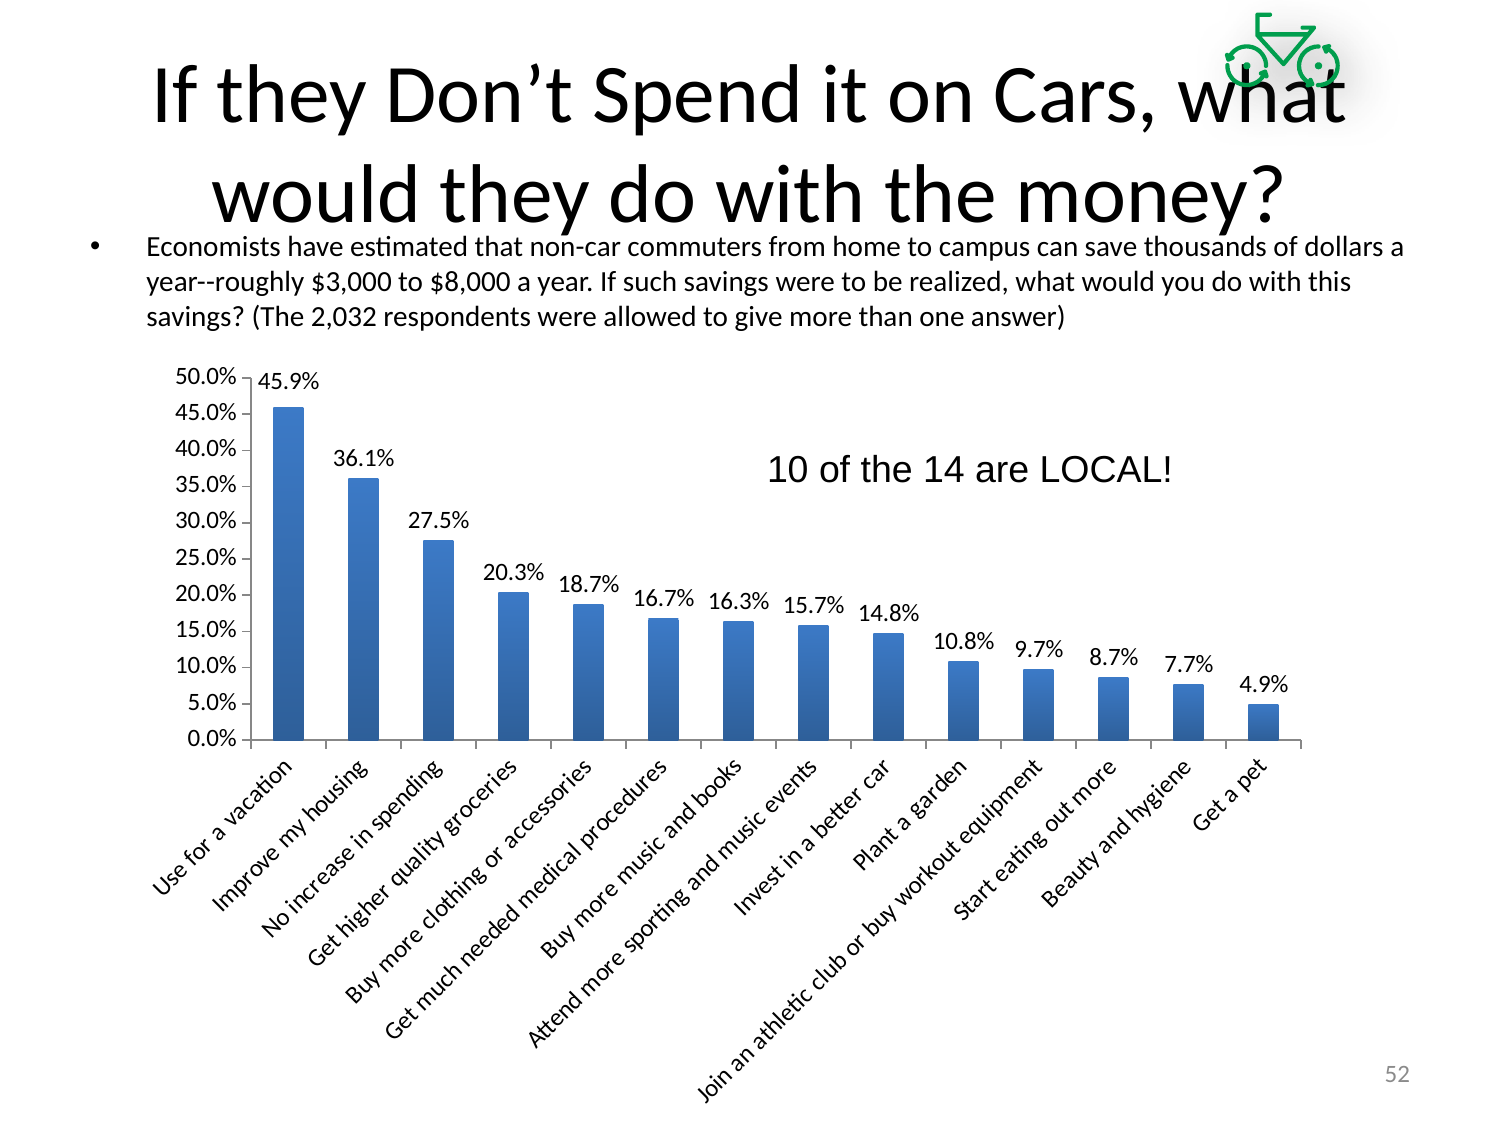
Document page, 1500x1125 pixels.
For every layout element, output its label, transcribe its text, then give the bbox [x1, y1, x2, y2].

picture [1224, 12, 1341, 88]
slide_number 52 [1329, 1042, 1425, 1103]
chart [124, 349, 1326, 1125]
list Economists have estimated that non-car commuters from home to campus can save thousands of dollars a year--roughly $3,000 to $8,000 a year. If such savings were to be realized, what would you do with this savings? (The 2,032 respondents were allowed to give more than one answer) [74, 233, 1426, 963]
title If they Don’t Spend it on Cars, what would they do with the money? [74, 44, 1426, 233]
